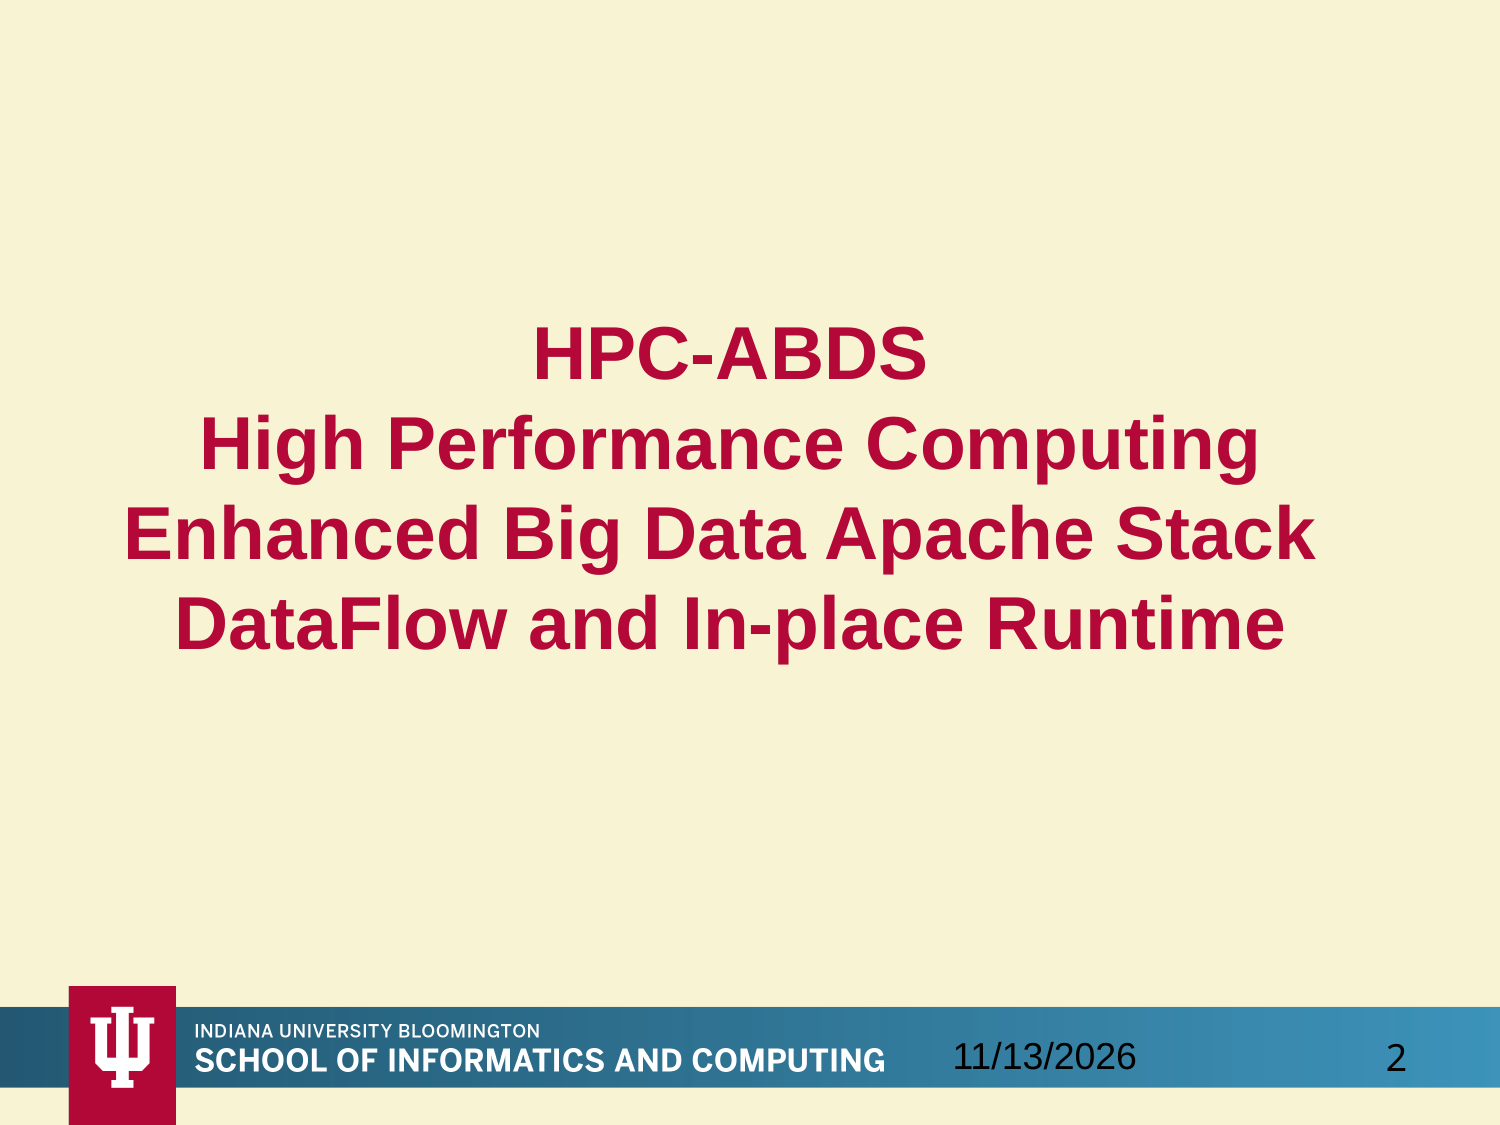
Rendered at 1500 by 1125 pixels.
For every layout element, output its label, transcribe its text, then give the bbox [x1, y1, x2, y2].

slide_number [937, 1024, 1275, 1085]
title HPC-ABDS High Performance Computing Enhanced Big Data Apache Stack DataFlow and In-place Runtime [0, 453, 1462, 695]
slide_number 2 [1371, 1026, 1479, 1076]
picture [0, 986, 1500, 1125]
